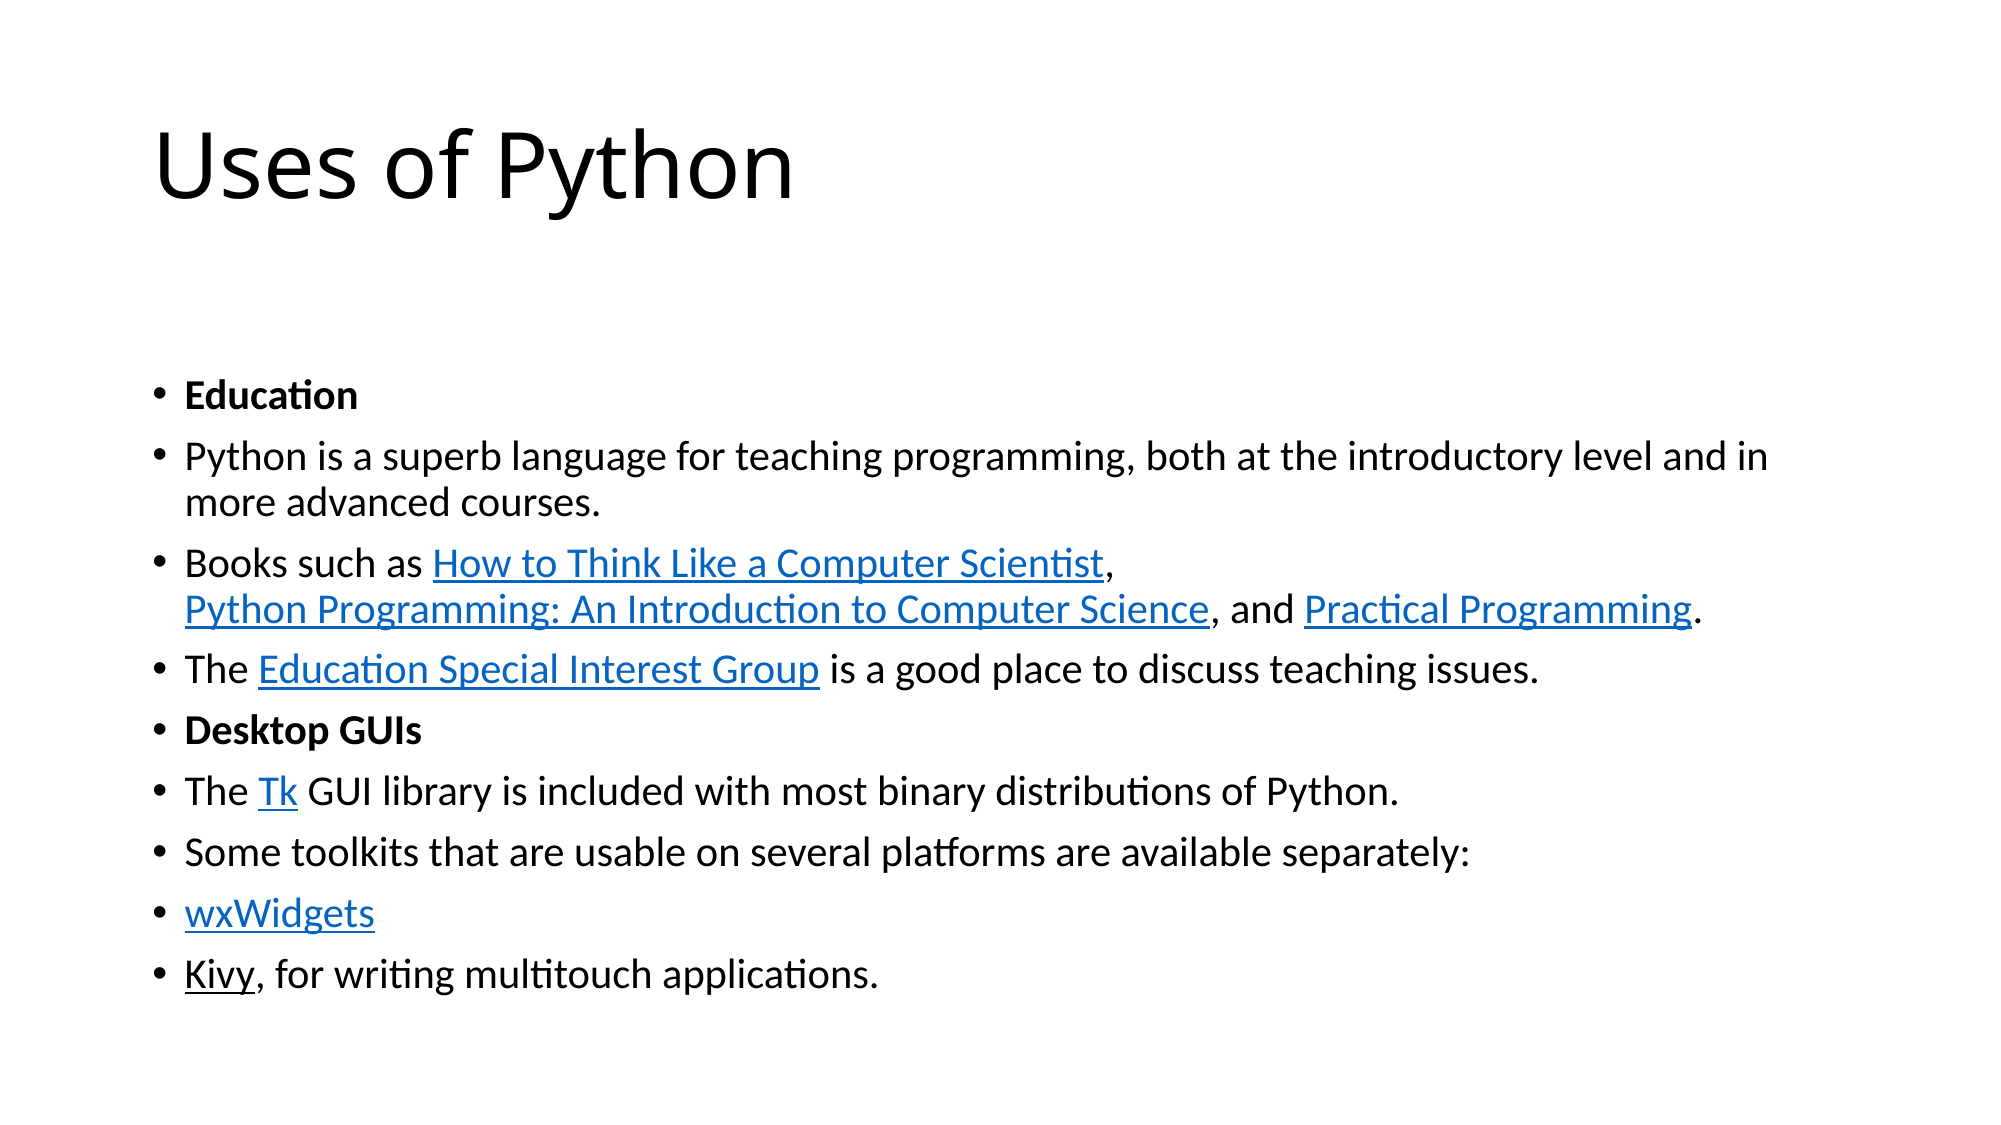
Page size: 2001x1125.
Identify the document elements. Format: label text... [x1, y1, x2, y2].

title Uses of Python [137, 59, 1863, 278]
list Education Python is a superb language for teaching programming, both at the introductory level and in more advanced courses. Books such as How to Think Like a Computer Scientist, Python Programming: An Introduction to Computer Science, and Practical Programming. The Education Special Interest Group is a good place to discuss teaching issues. Desktop GUIs The Tk GUI library is included with most binary distributions of Python. Some toolkits that are usable on several platforms are available separately: wxWidgets Kivy, for writing multitouch applications. [137, 299, 1863, 1014]
